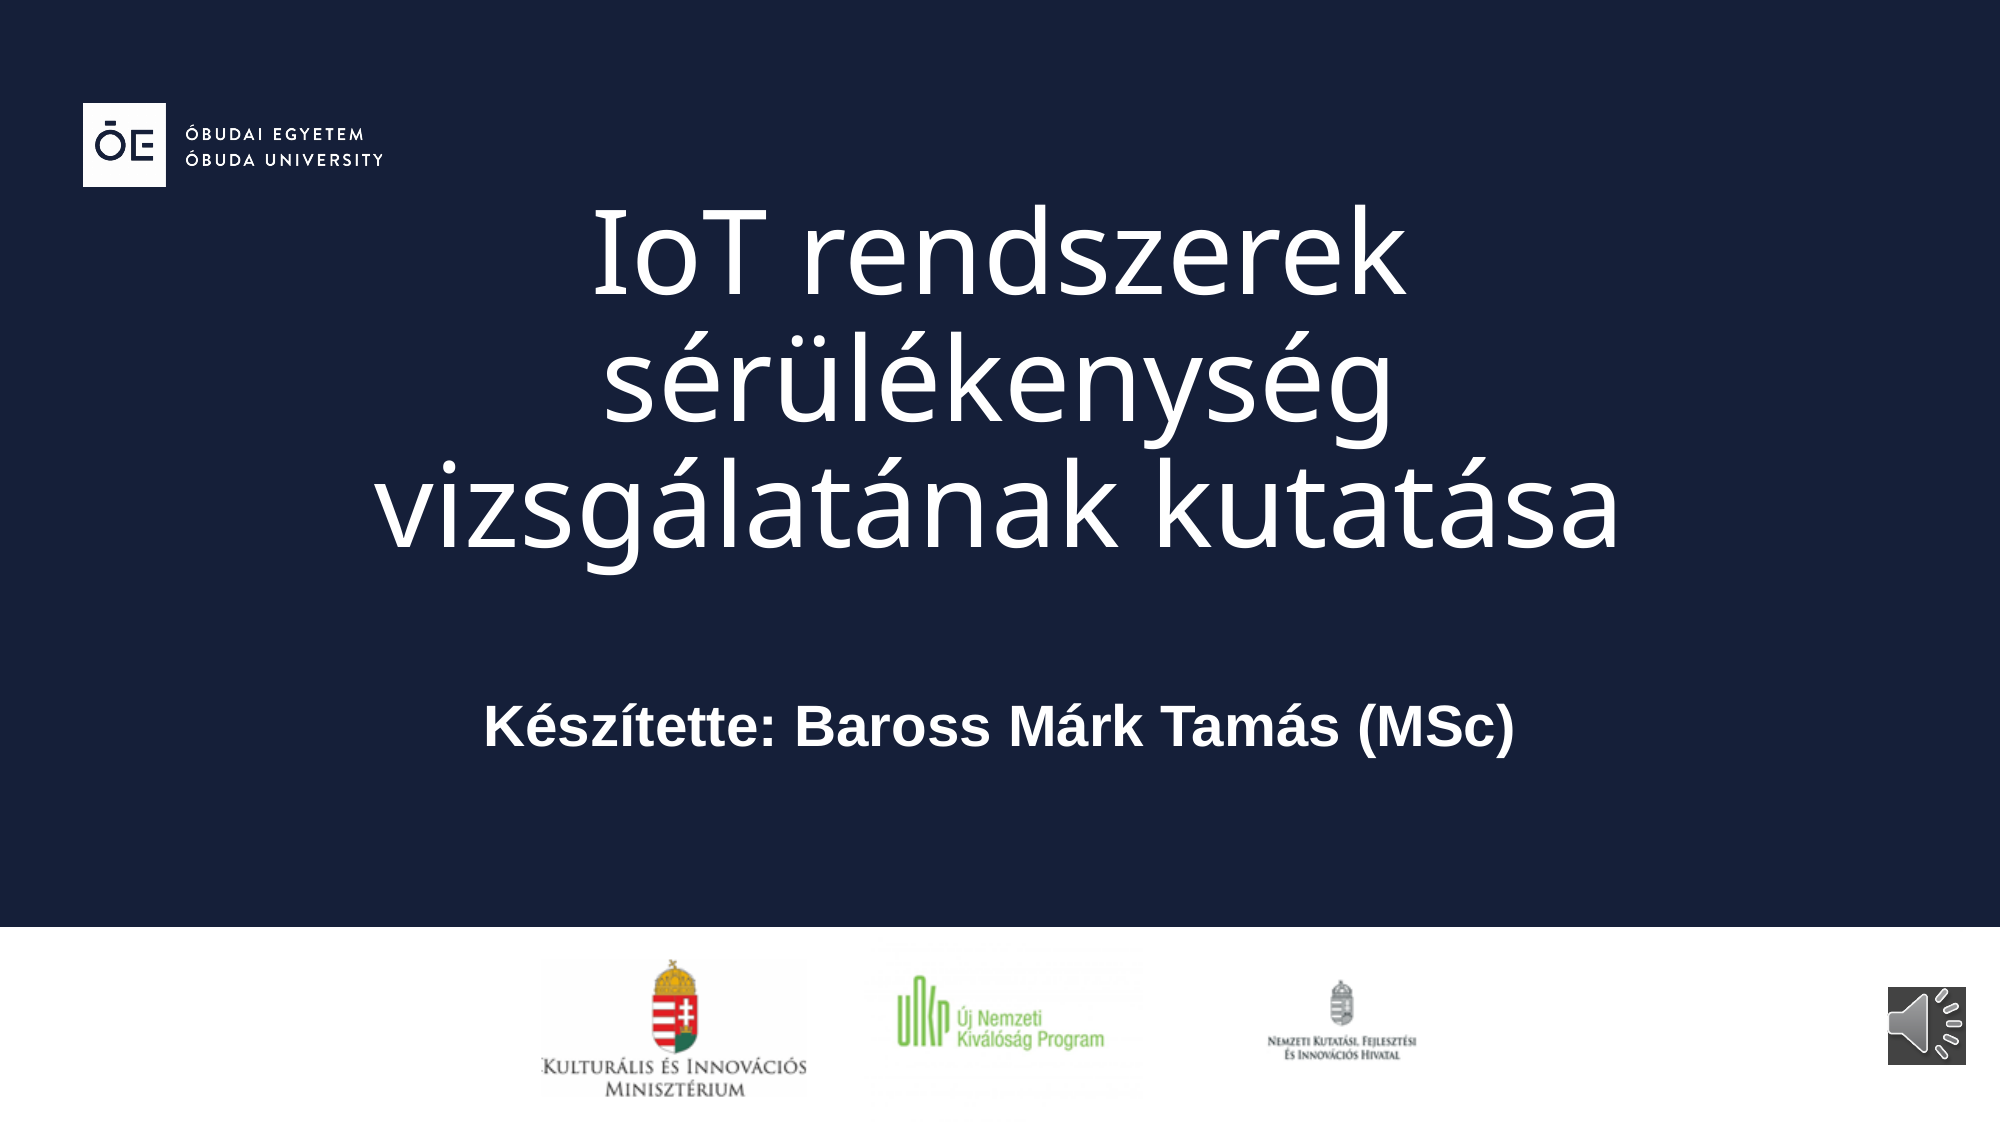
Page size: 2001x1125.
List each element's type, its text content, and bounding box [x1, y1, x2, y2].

title IoT rendszerek sérülékenység vizsgálatának kutatása [249, 184, 1750, 581]
picture [0, 927, 2000, 1125]
subtitle Készítette: Baross Márk Tamás (MSc) [249, 681, 1750, 927]
